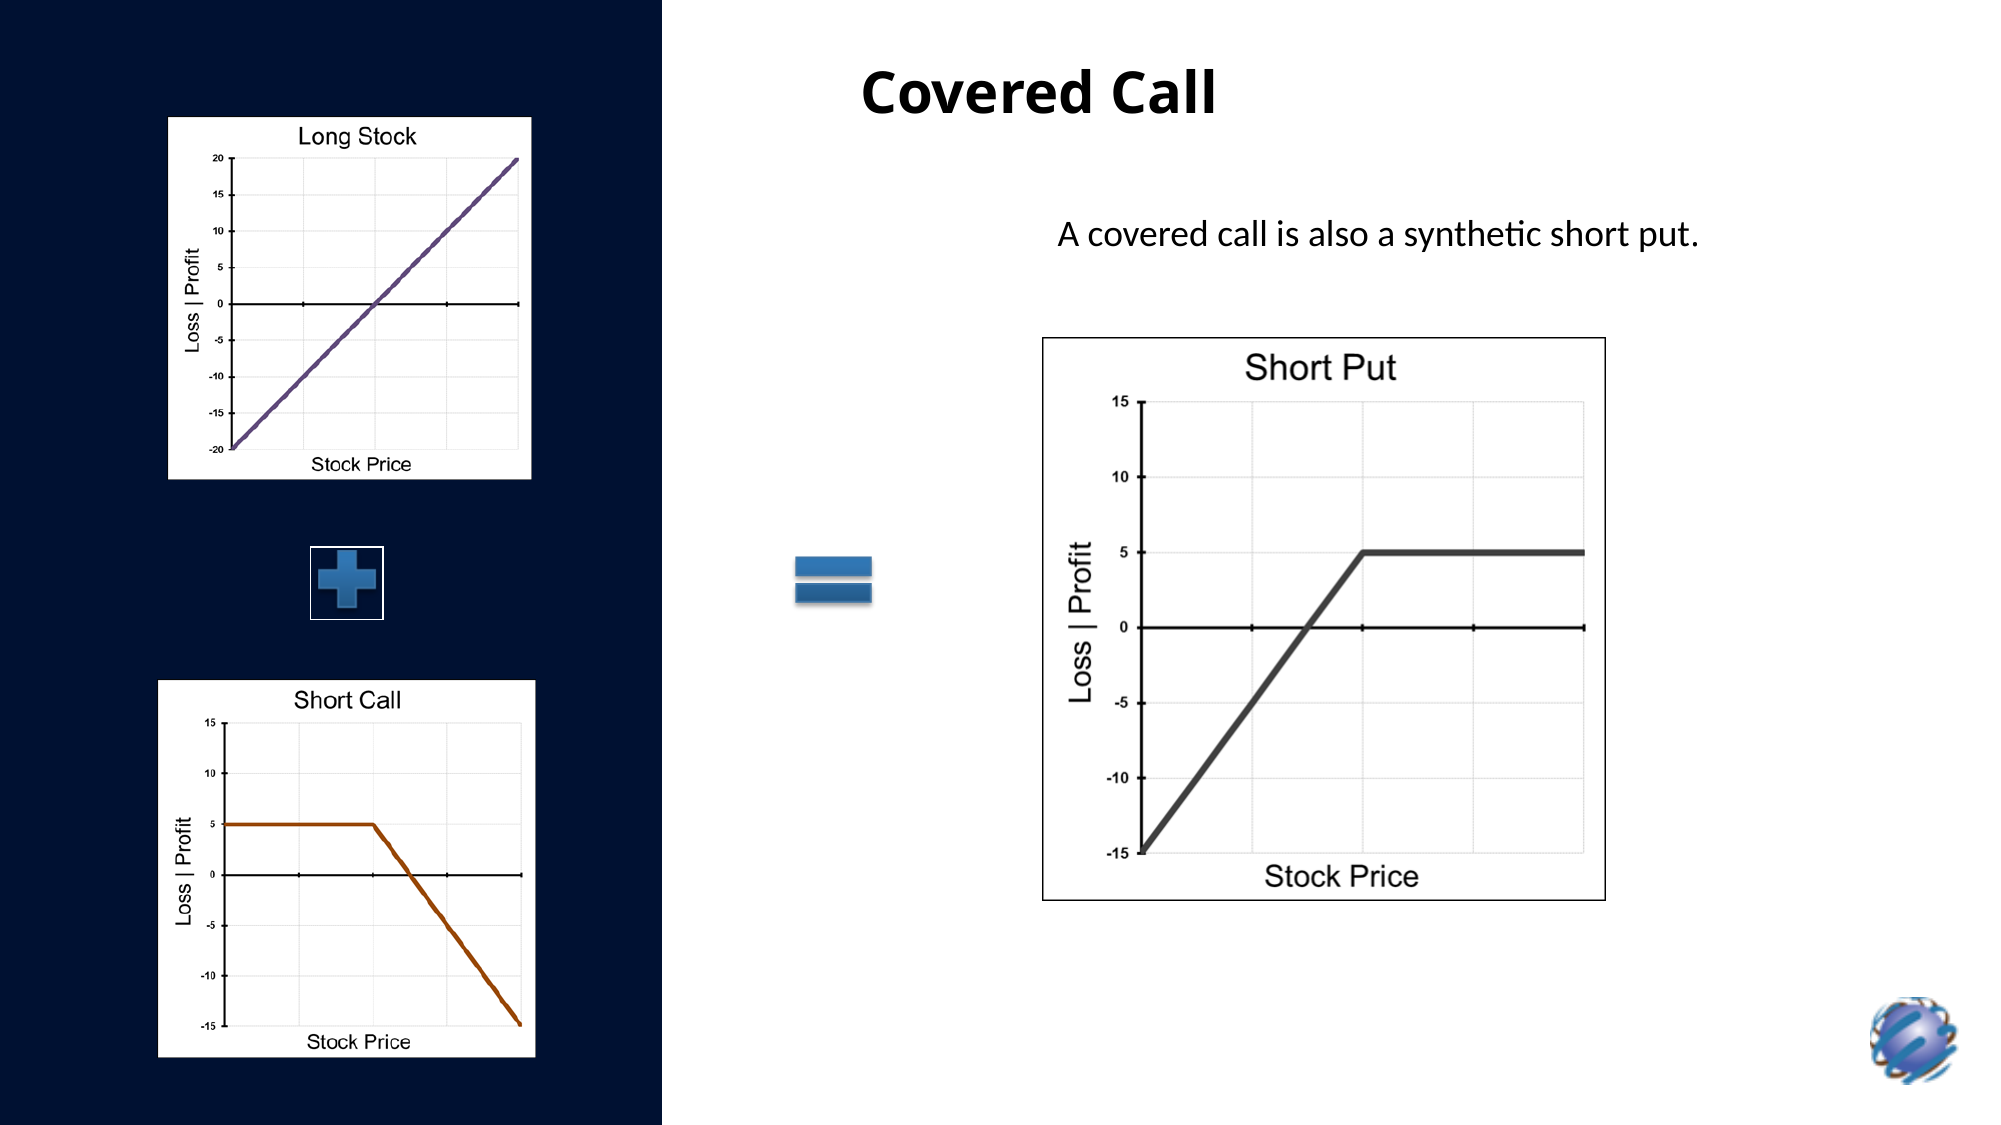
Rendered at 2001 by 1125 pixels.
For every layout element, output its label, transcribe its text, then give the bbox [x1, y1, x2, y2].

picture [1870, 997, 1963, 1085]
picture [787, 553, 879, 613]
title Covered Call [845, 39, 1240, 145]
picture [167, 116, 532, 480]
picture [157, 679, 536, 1058]
picture [1042, 337, 1606, 901]
picture [310, 547, 383, 619]
list A covered call is also a synthetic short put. [1042, 206, 1732, 275]
